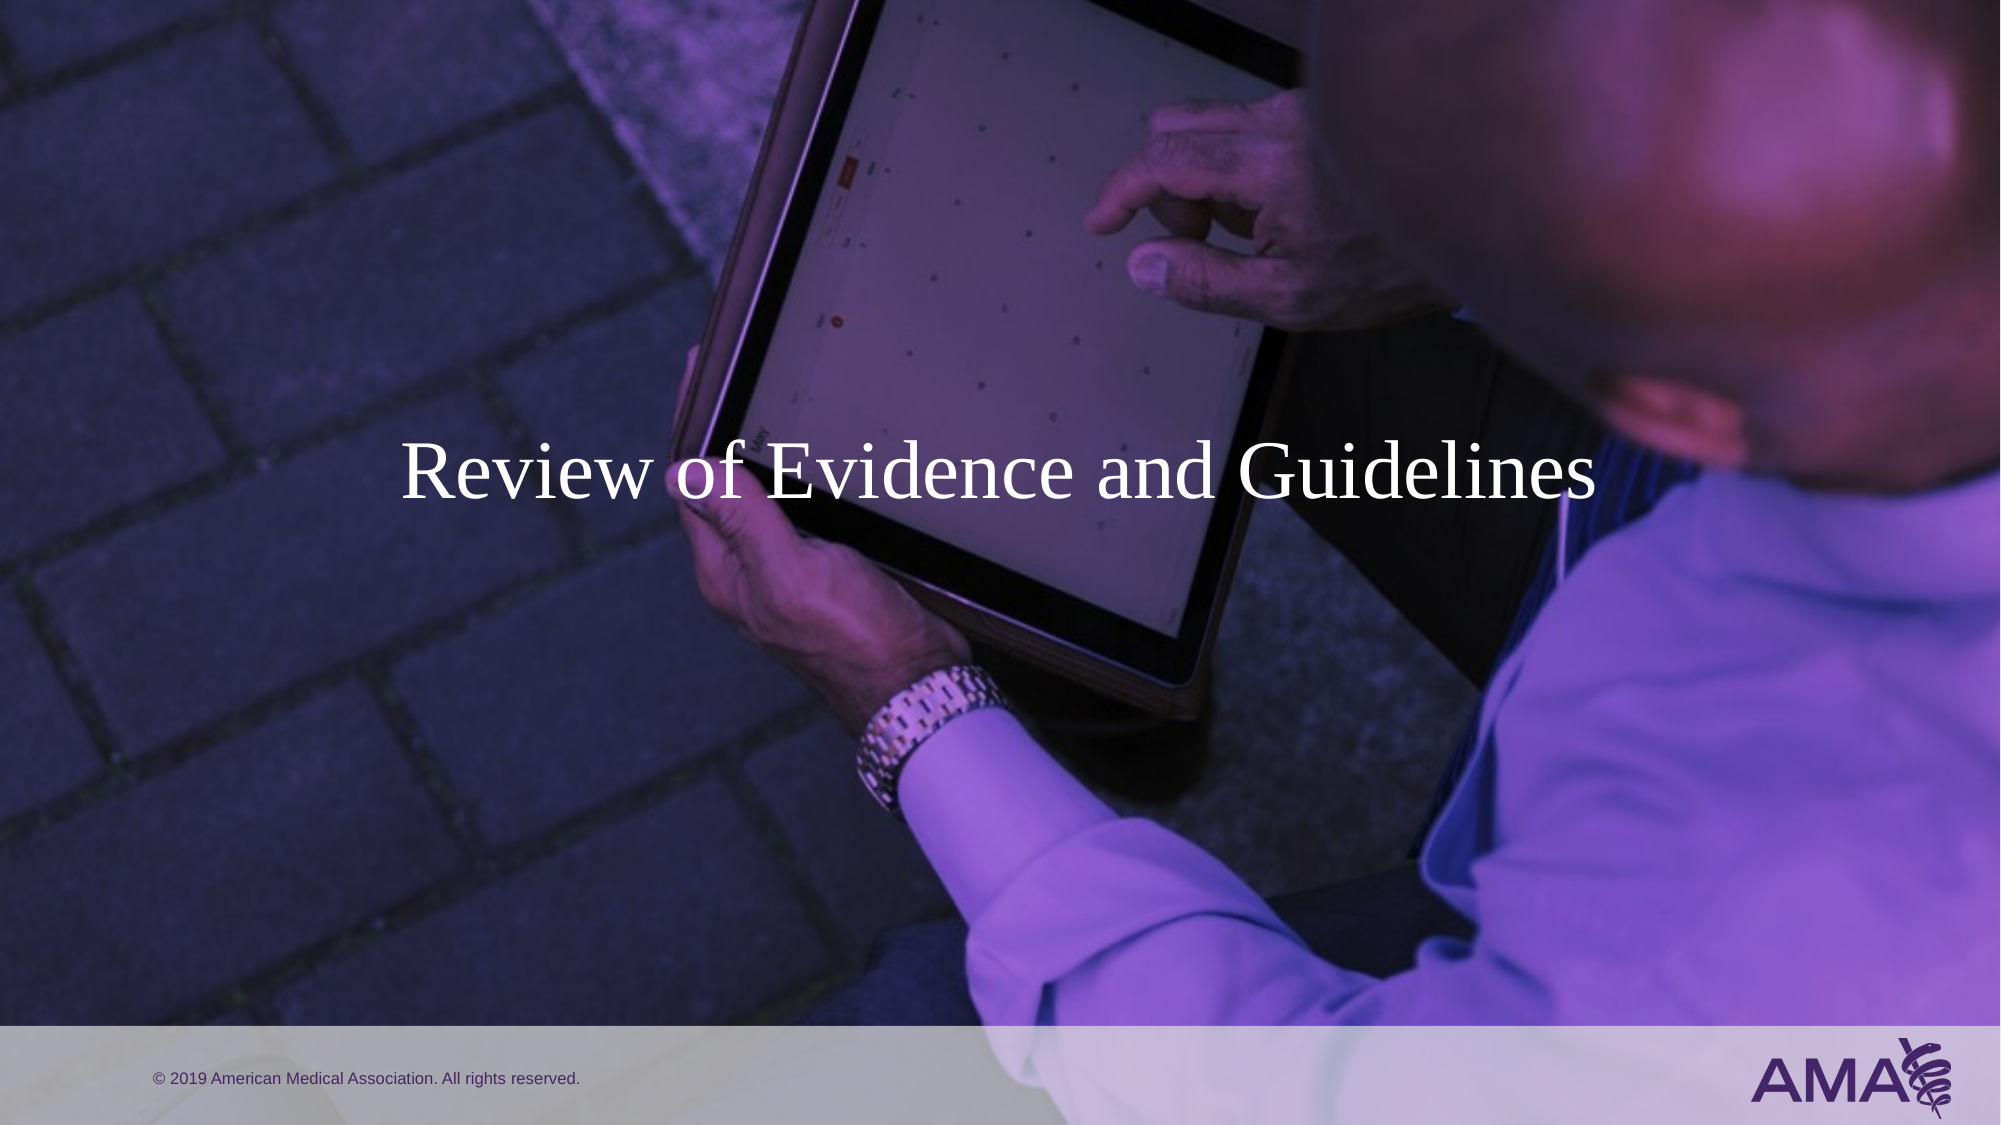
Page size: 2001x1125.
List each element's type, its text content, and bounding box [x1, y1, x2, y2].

picture [0, 0, 2001, 1125]
title Review of Evidence and Guidelines [88, 245, 1912, 685]
picture [1751, 1038, 1951, 1119]
